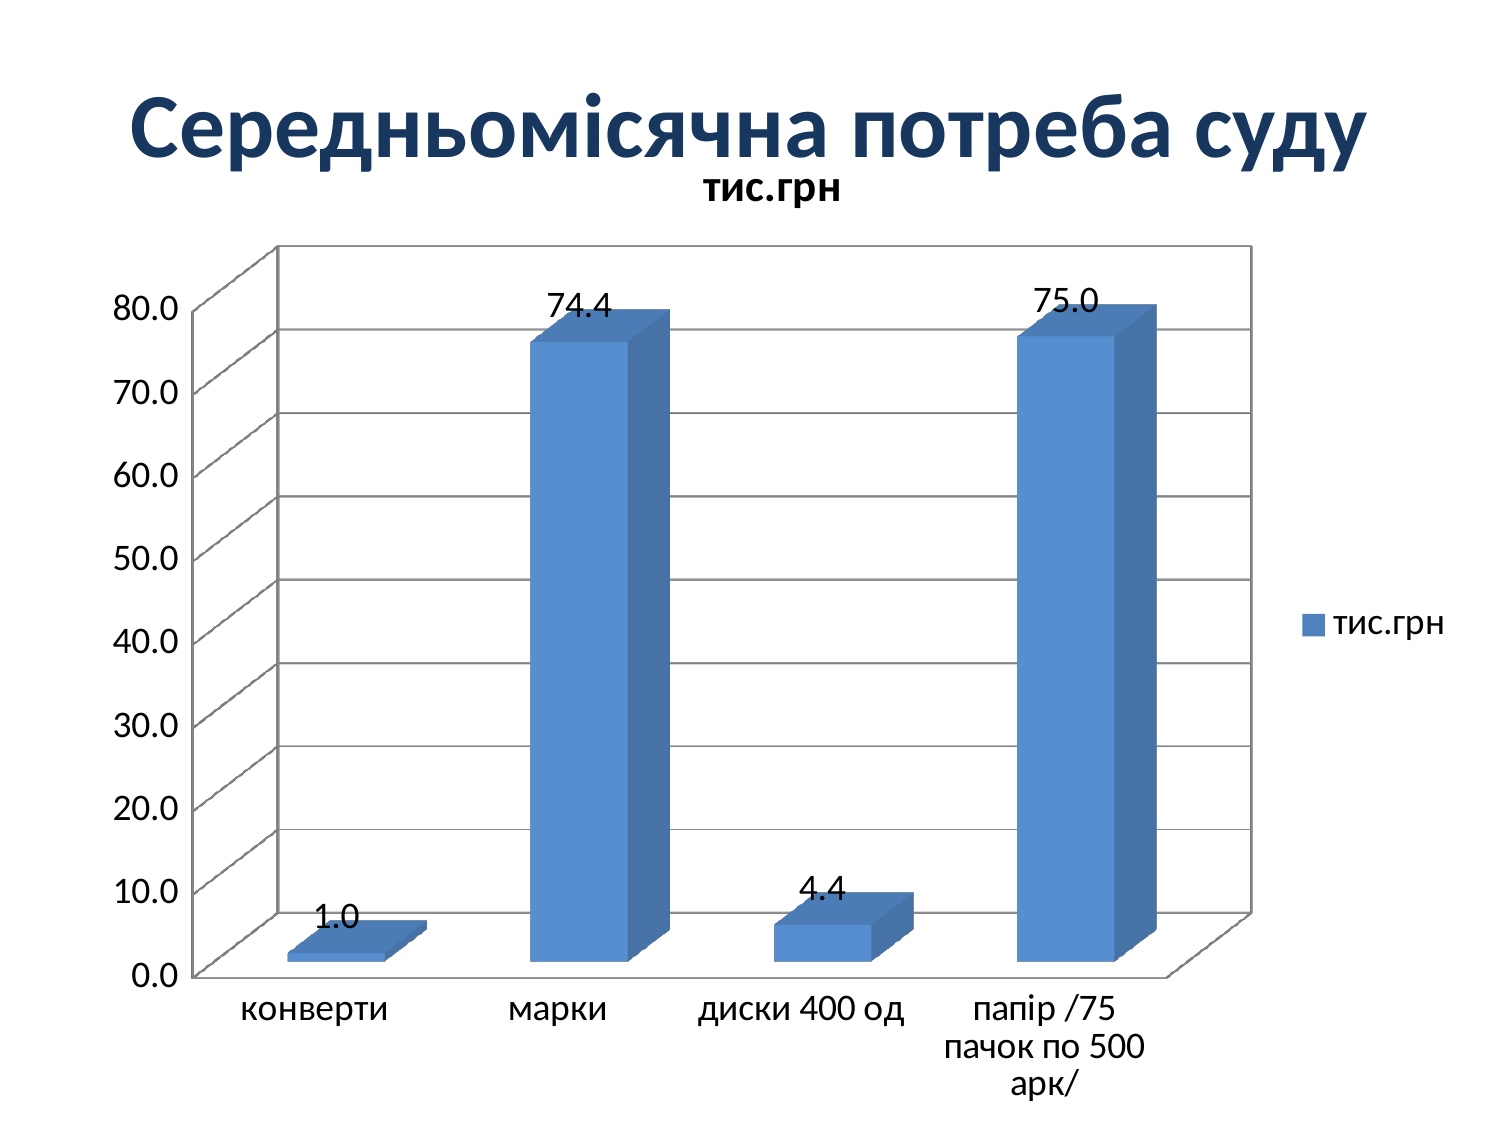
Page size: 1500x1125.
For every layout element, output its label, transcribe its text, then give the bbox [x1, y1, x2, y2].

title Середньомісячна потреба суду [75, 45, 1425, 124]
chart [74, 125, 1471, 1125]
